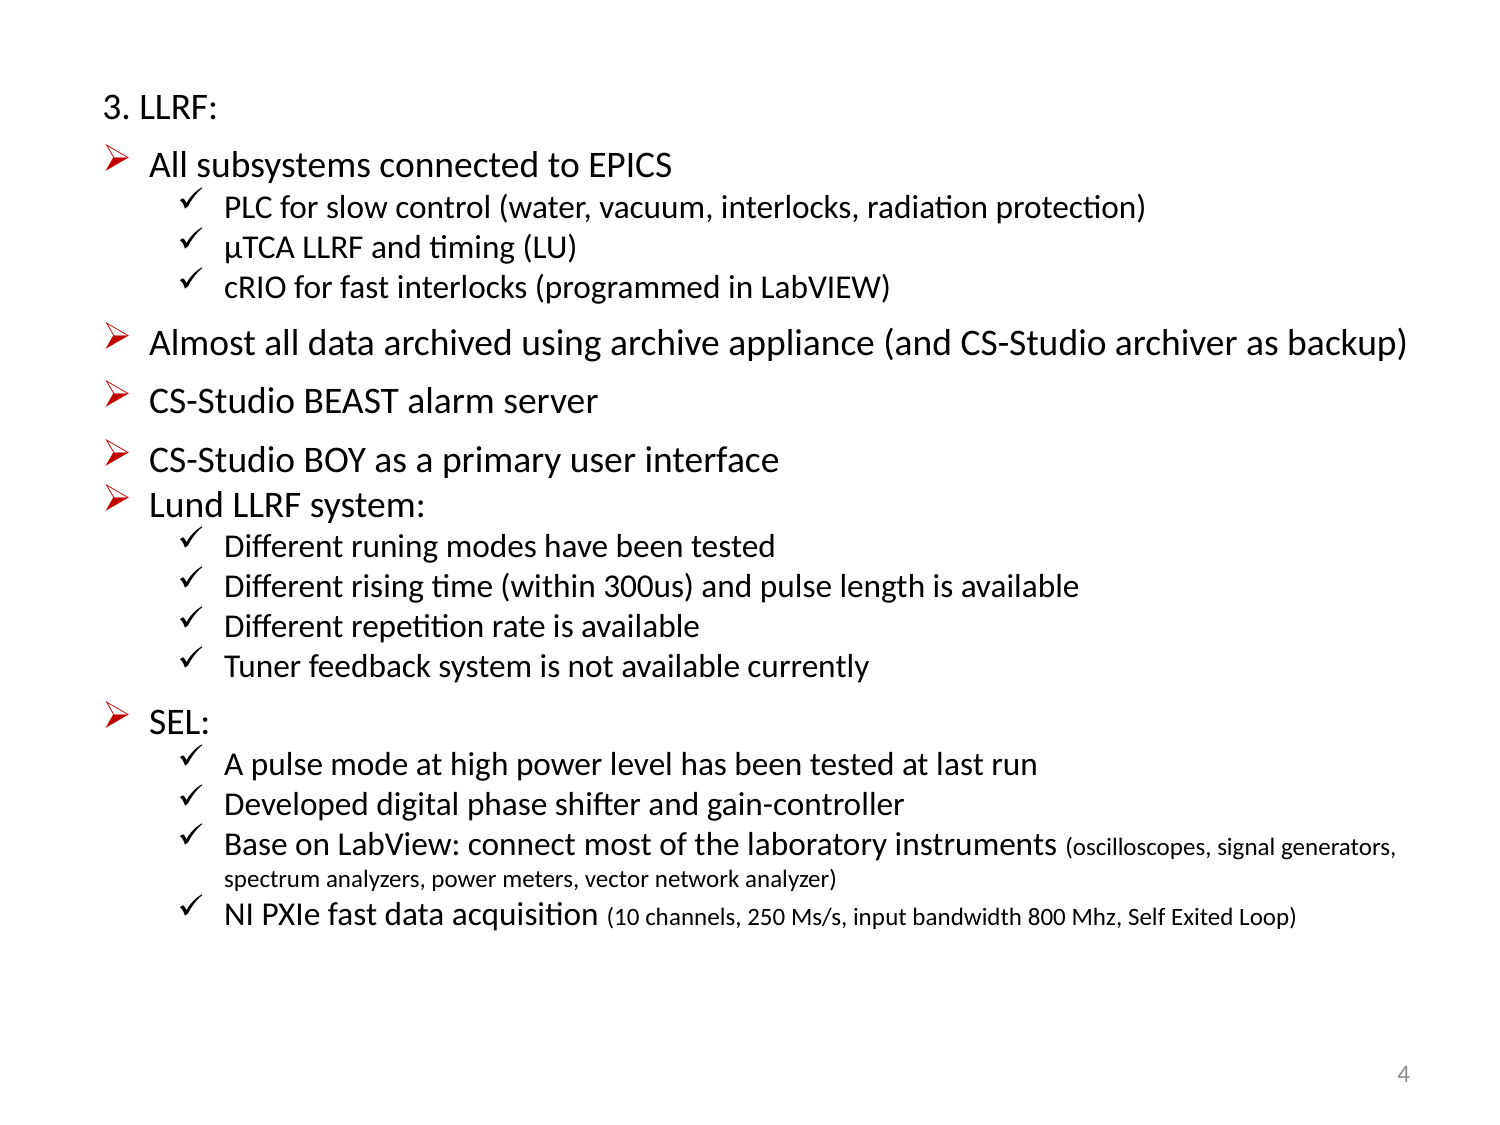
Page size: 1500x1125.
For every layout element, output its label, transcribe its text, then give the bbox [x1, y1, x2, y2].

slide_number 4 [1074, 1042, 1425, 1103]
text_box 3. LLRF: All subsystems connected to EPICS PLC for slow control (water, vacuum, interlocks, radiation protection) µTCA LLRF and timing (LU) cRIO for fast interlocks (programmed in LabVIEW) Almost all data archived using archive appliance (and CS-Studio archiver as backup) CS-Studio BEAST alarm server CS-Studio BOY as a primary user interface Lund LLRF system: Different runing modes have been tested Different rising time (within 300us) and pulse length is available Different repetition rate is available Tuner feedback system is not available currently SEL: A pulse mode at high power level has been tested at last run Developed digital phase shifter and gain-controller Base on LabView: connect most of the laboratory instruments (oscilloscopes, signal generators, spectrum analyzers, power meters, vector network analyzer) NI PXIe fast data acquisition (10 channels, 250 Ms/s, input bandwidth 800 Mhz, Self Exited Loop) [87, 75, 1425, 940]
